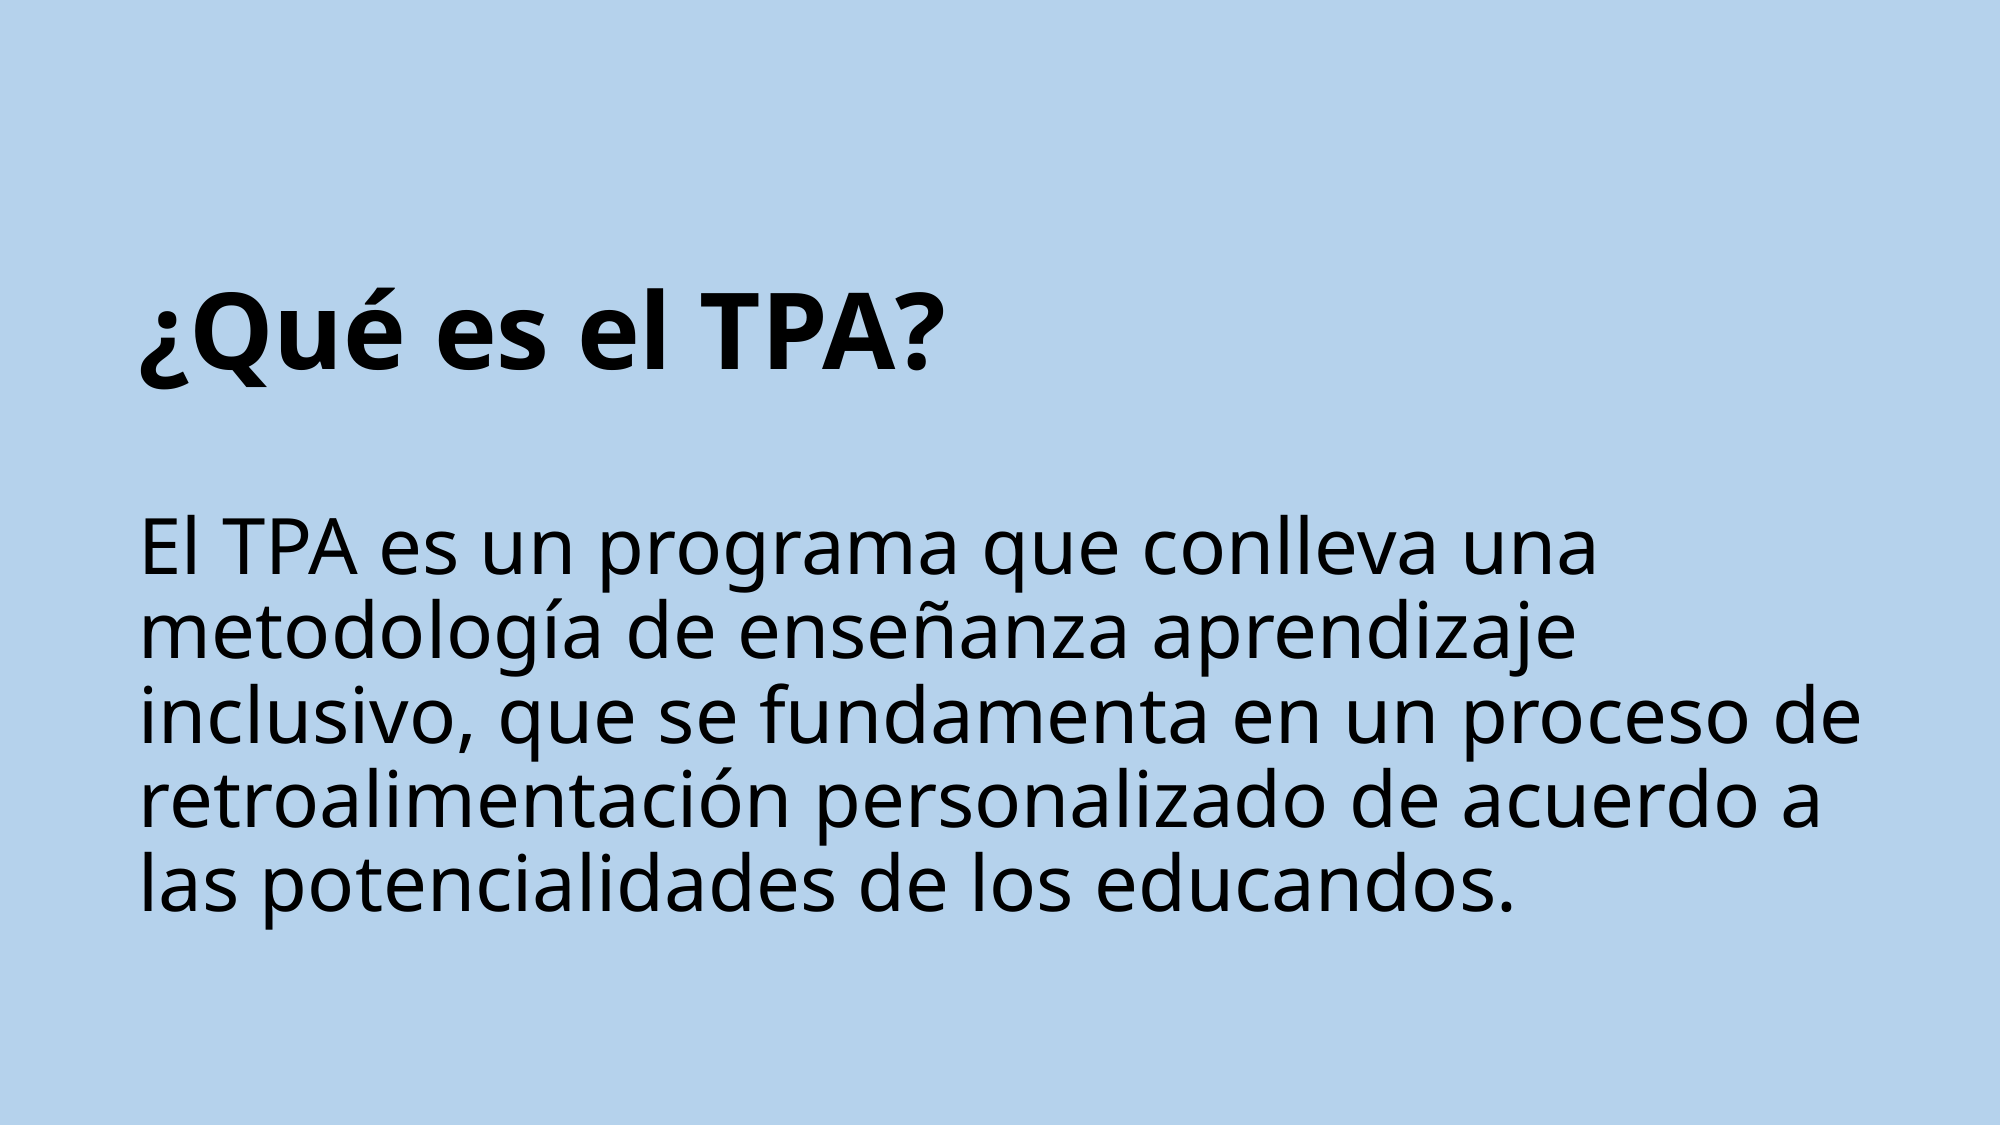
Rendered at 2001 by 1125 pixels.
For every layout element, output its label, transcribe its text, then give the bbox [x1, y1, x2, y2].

text_box [165, 411, 1869, 707]
title ¿Qué es el TPA? El TPA es un programa que conlleva una metodología de enseñanza aprendizaje inclusivo, que se fundamenta en un proceso de retroalimentación personalizado de acuerdo a las potencialidades de los educandos. [123, 214, 1927, 936]
